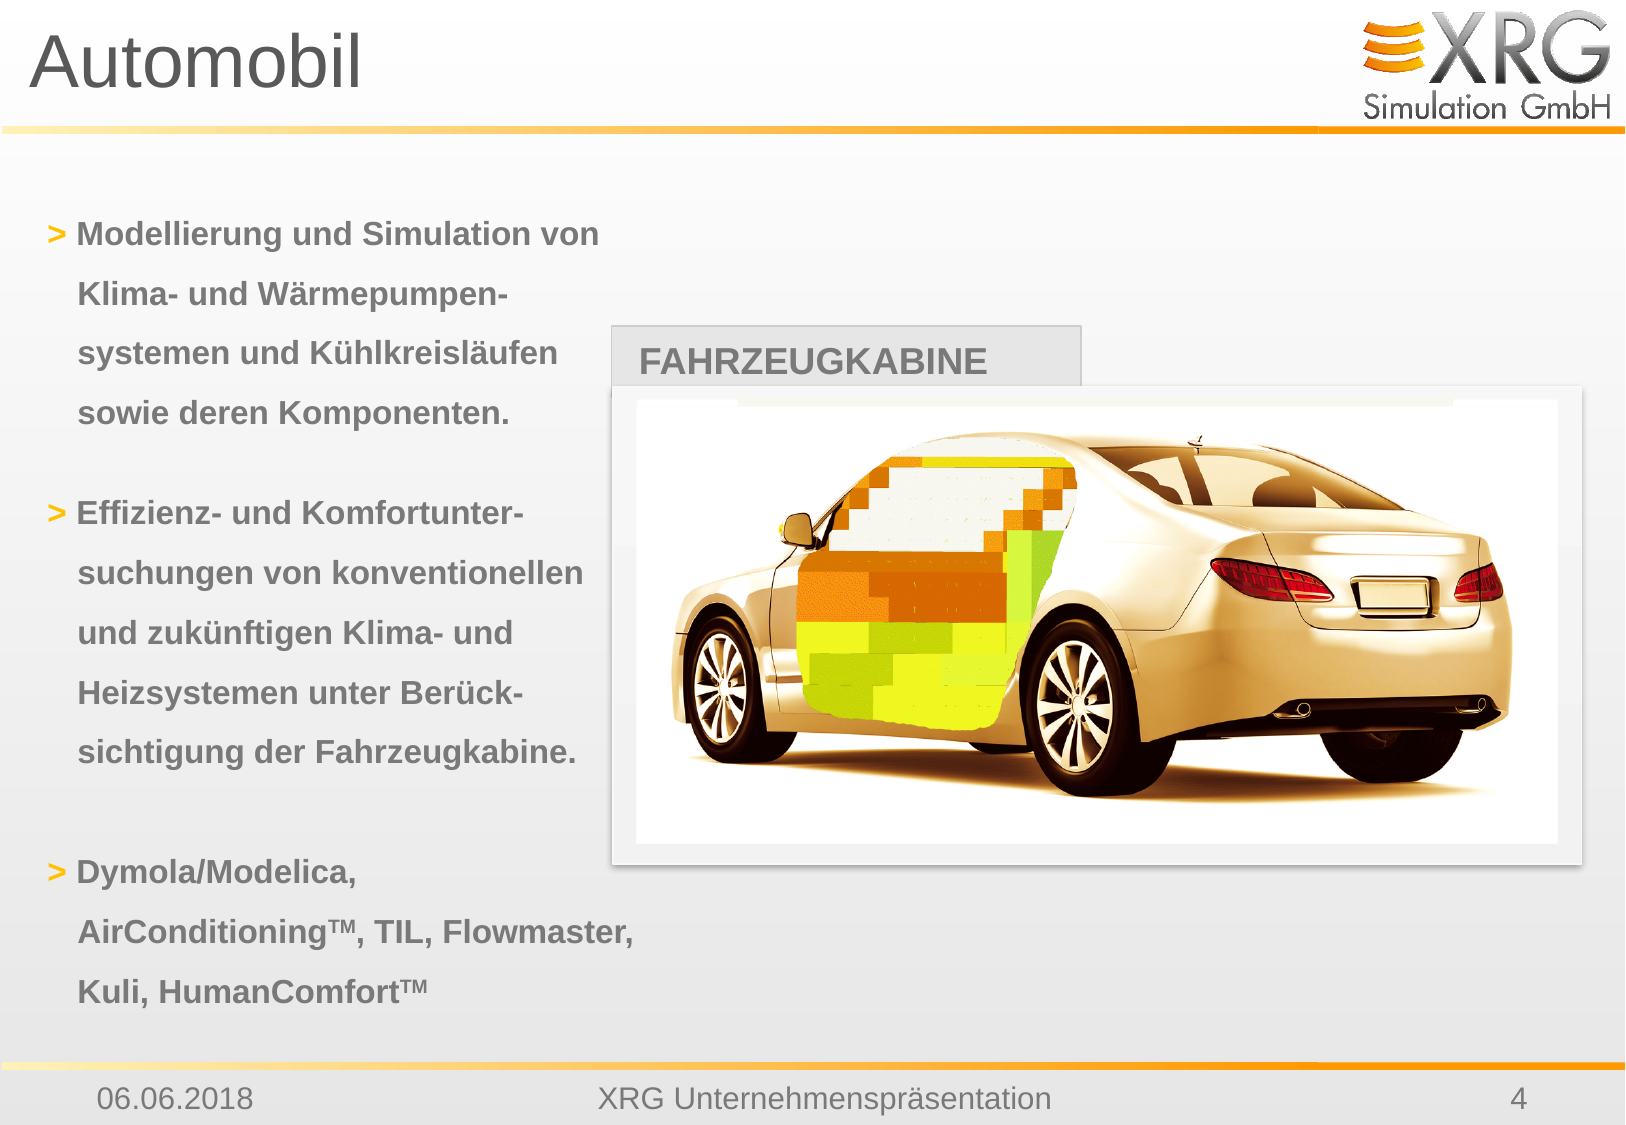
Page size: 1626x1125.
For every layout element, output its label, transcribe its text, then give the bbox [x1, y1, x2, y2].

footer XRG Unternehmenspräsentation [466, 1069, 1164, 1125]
text_box [659, 386, 1582, 865]
text_box FAHRZEUGKABINE [659, 329, 1038, 390]
picture [1463, 10, 1610, 119]
text_box [659, 326, 1082, 385]
title Automobil [0, 0, 1463, 126]
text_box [636, 392, 1559, 844]
text_box > Modellierung und Simulation von Klima- und Wärmepumpen-systemen und Kühlkreisläufen sowie deren Komponenten. > Effizienz- und Komfortunter-suchungen von konventionellen und zukünftigen Klima- und Heizsystemen unter Berück-sichtigung der Fahrzeugkabine. > Dymola/Modelica, AirConditioningTM, TIL, Flowmaster, Kuli, HumanComfortTM [32, 184, 659, 1018]
slide_number 4 [1164, 1069, 1544, 1125]
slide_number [80, 1069, 461, 1125]
